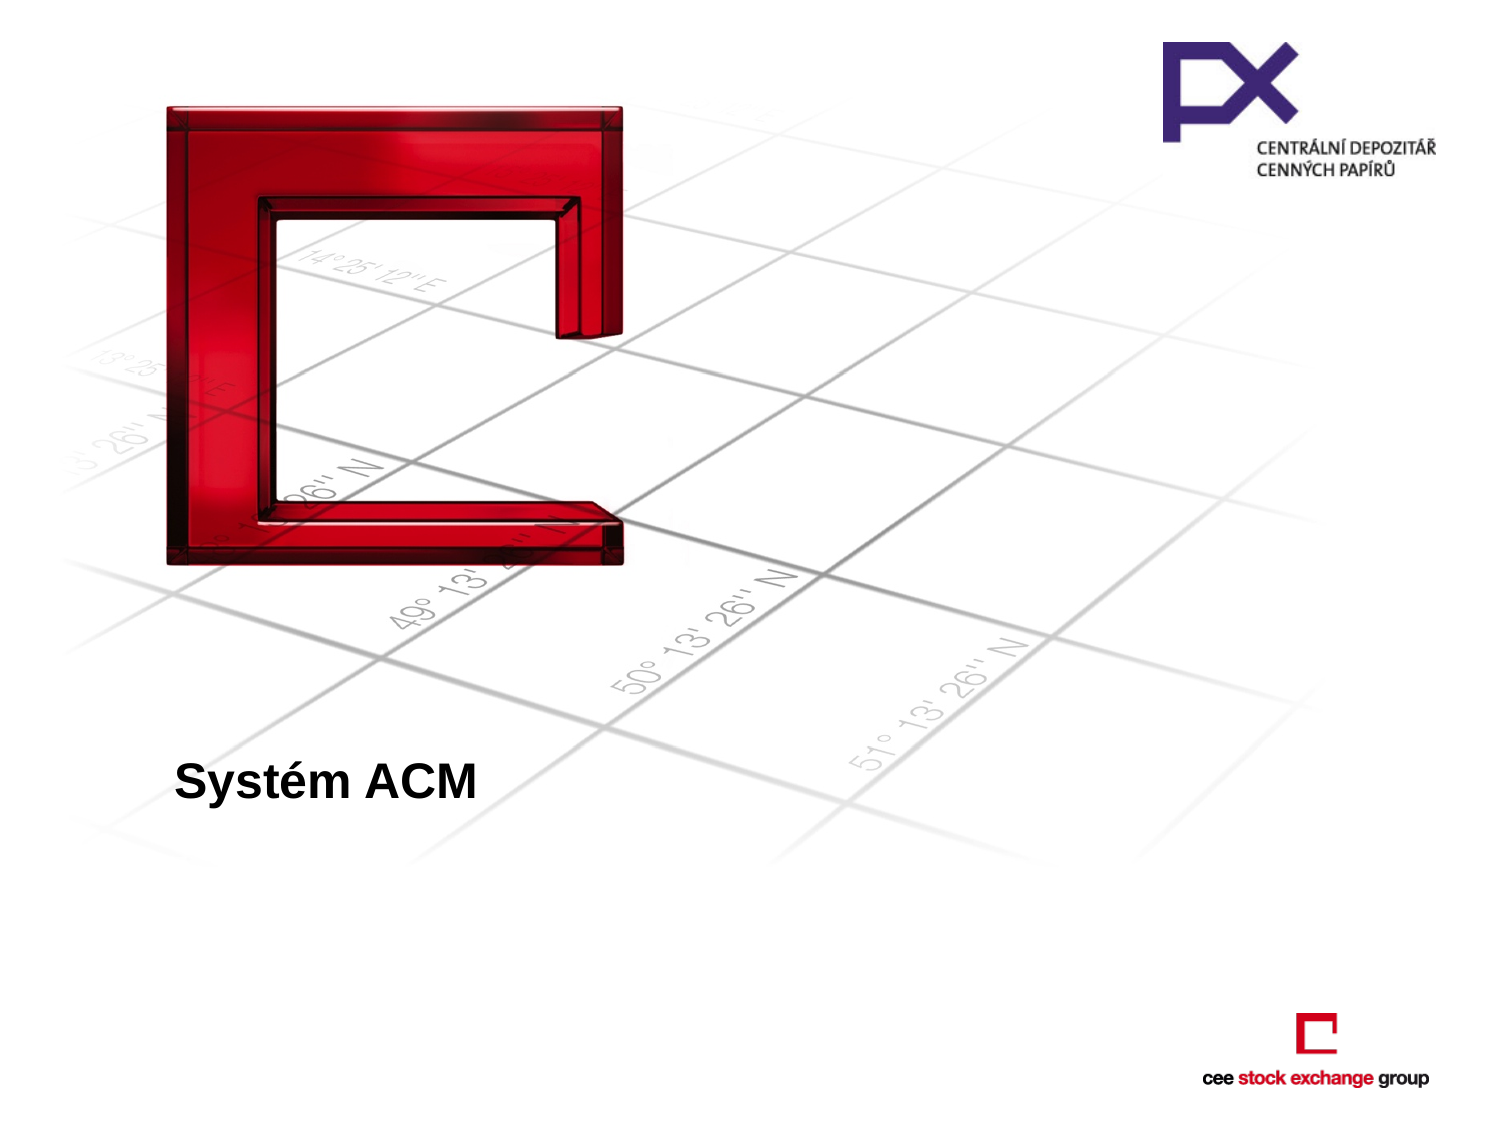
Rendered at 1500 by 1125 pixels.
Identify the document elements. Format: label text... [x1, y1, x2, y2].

picture [4, 0, 1500, 1122]
title Systém ACM [159, 645, 1045, 817]
